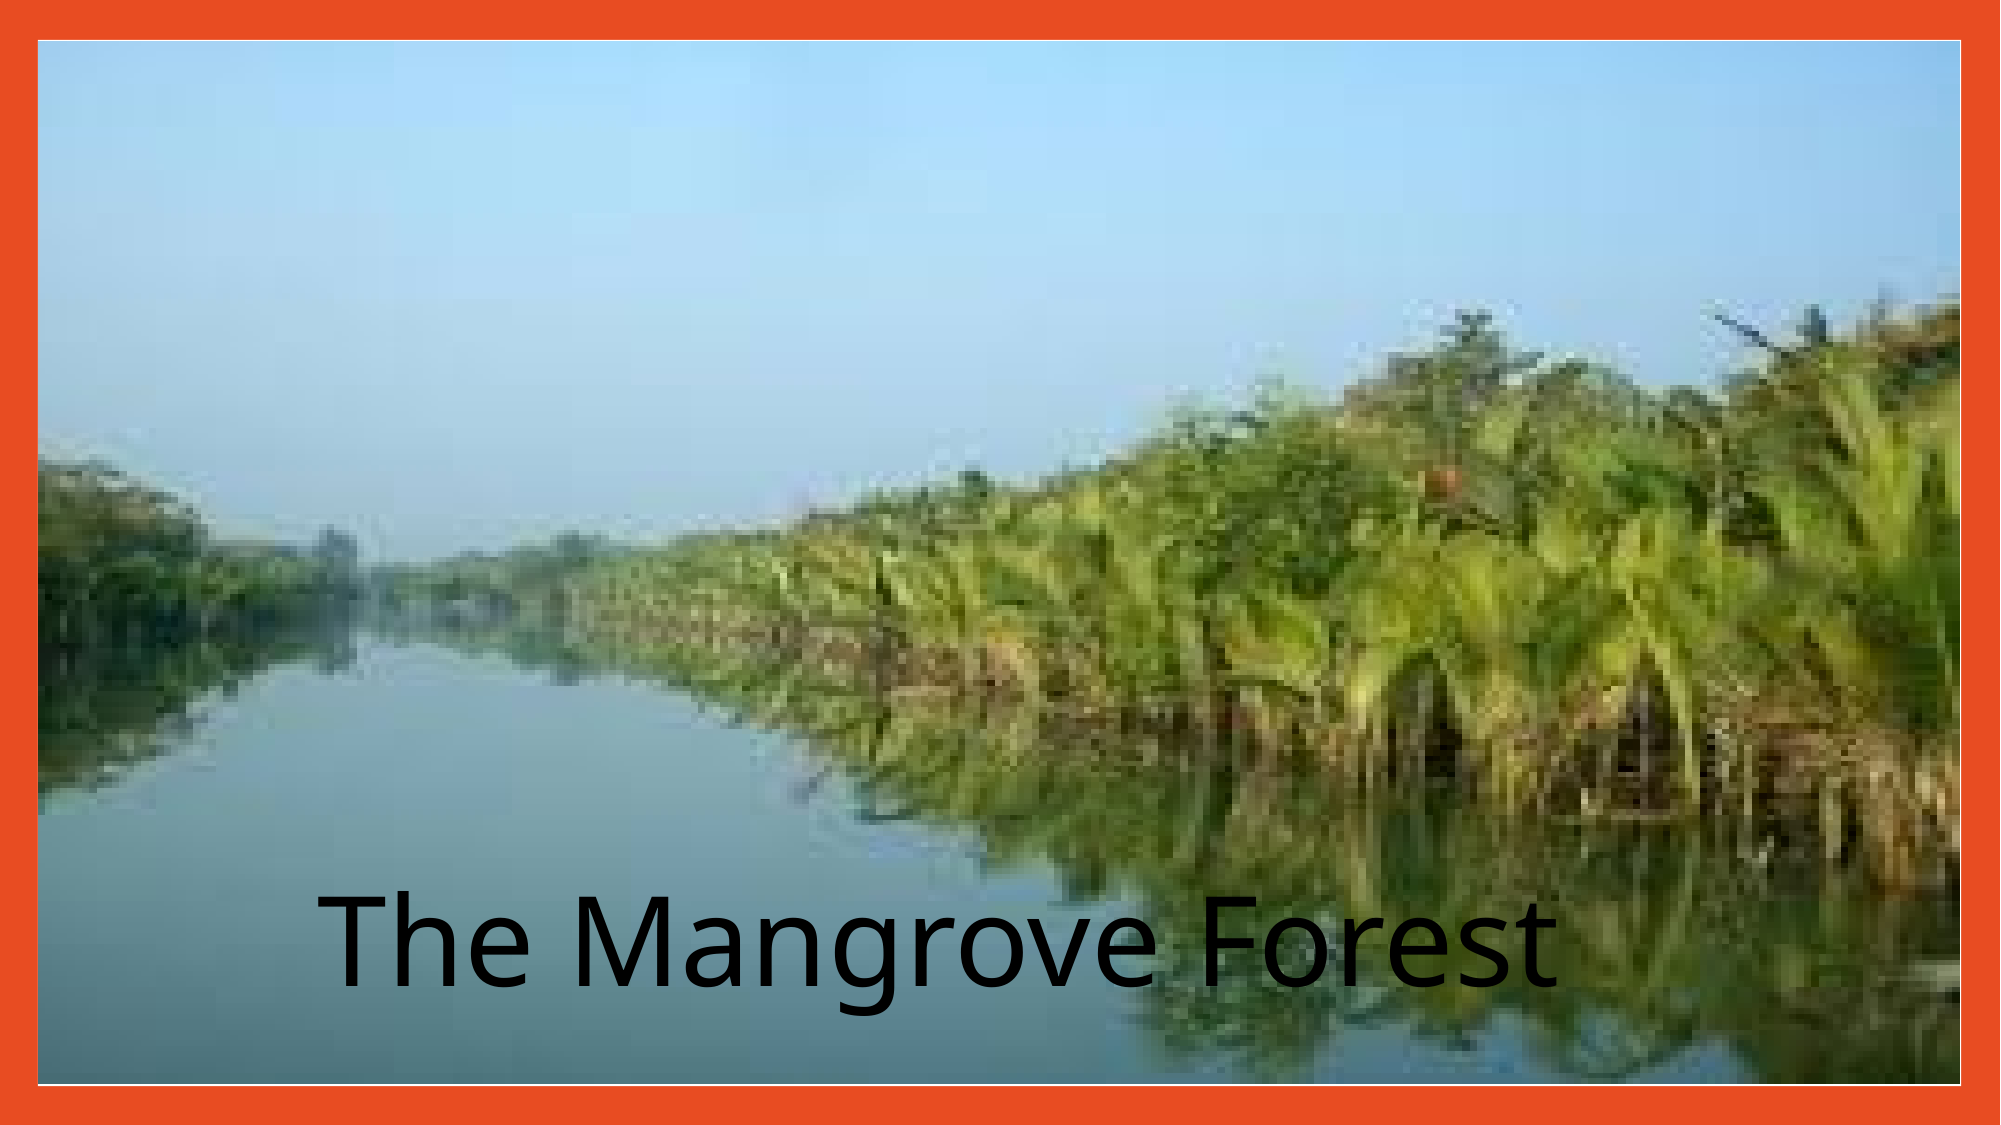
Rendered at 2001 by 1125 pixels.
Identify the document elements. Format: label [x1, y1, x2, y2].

picture [38, 40, 1960, 1085]
